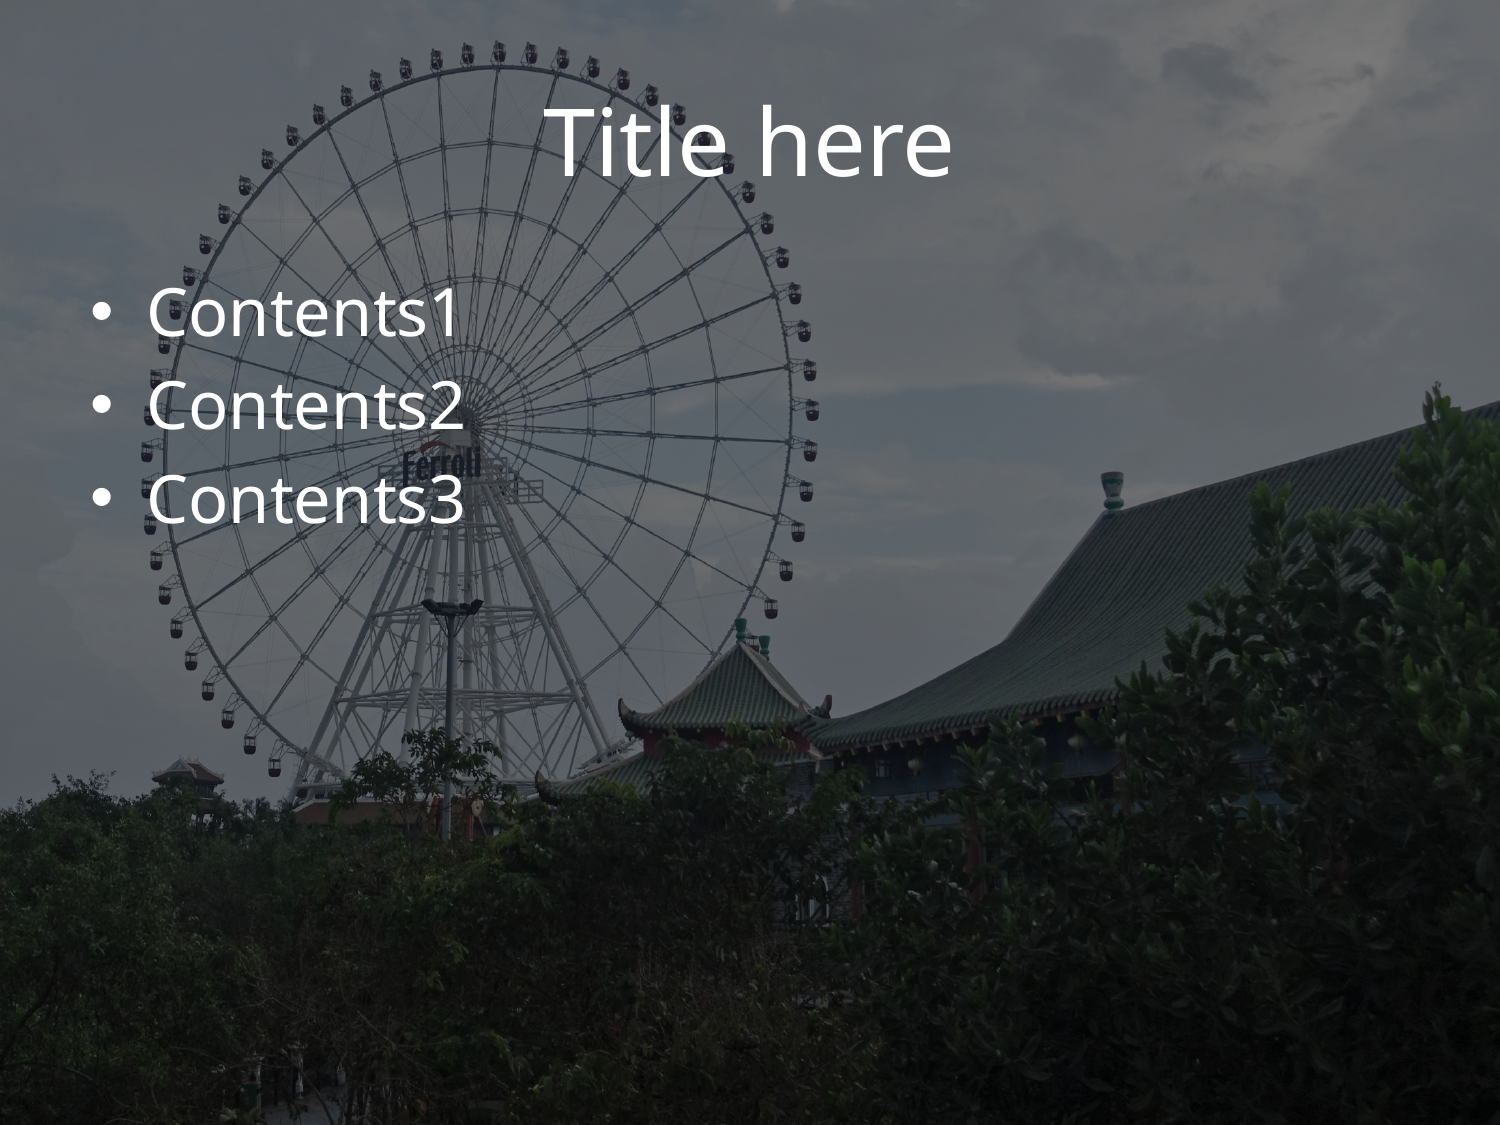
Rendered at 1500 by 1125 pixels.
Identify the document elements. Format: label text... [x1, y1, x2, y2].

title Title here [75, 45, 1425, 233]
list Contents1 Contents2 Contents3 [75, 262, 1425, 1005]
text_box [0, 0, 1500, 1125]
